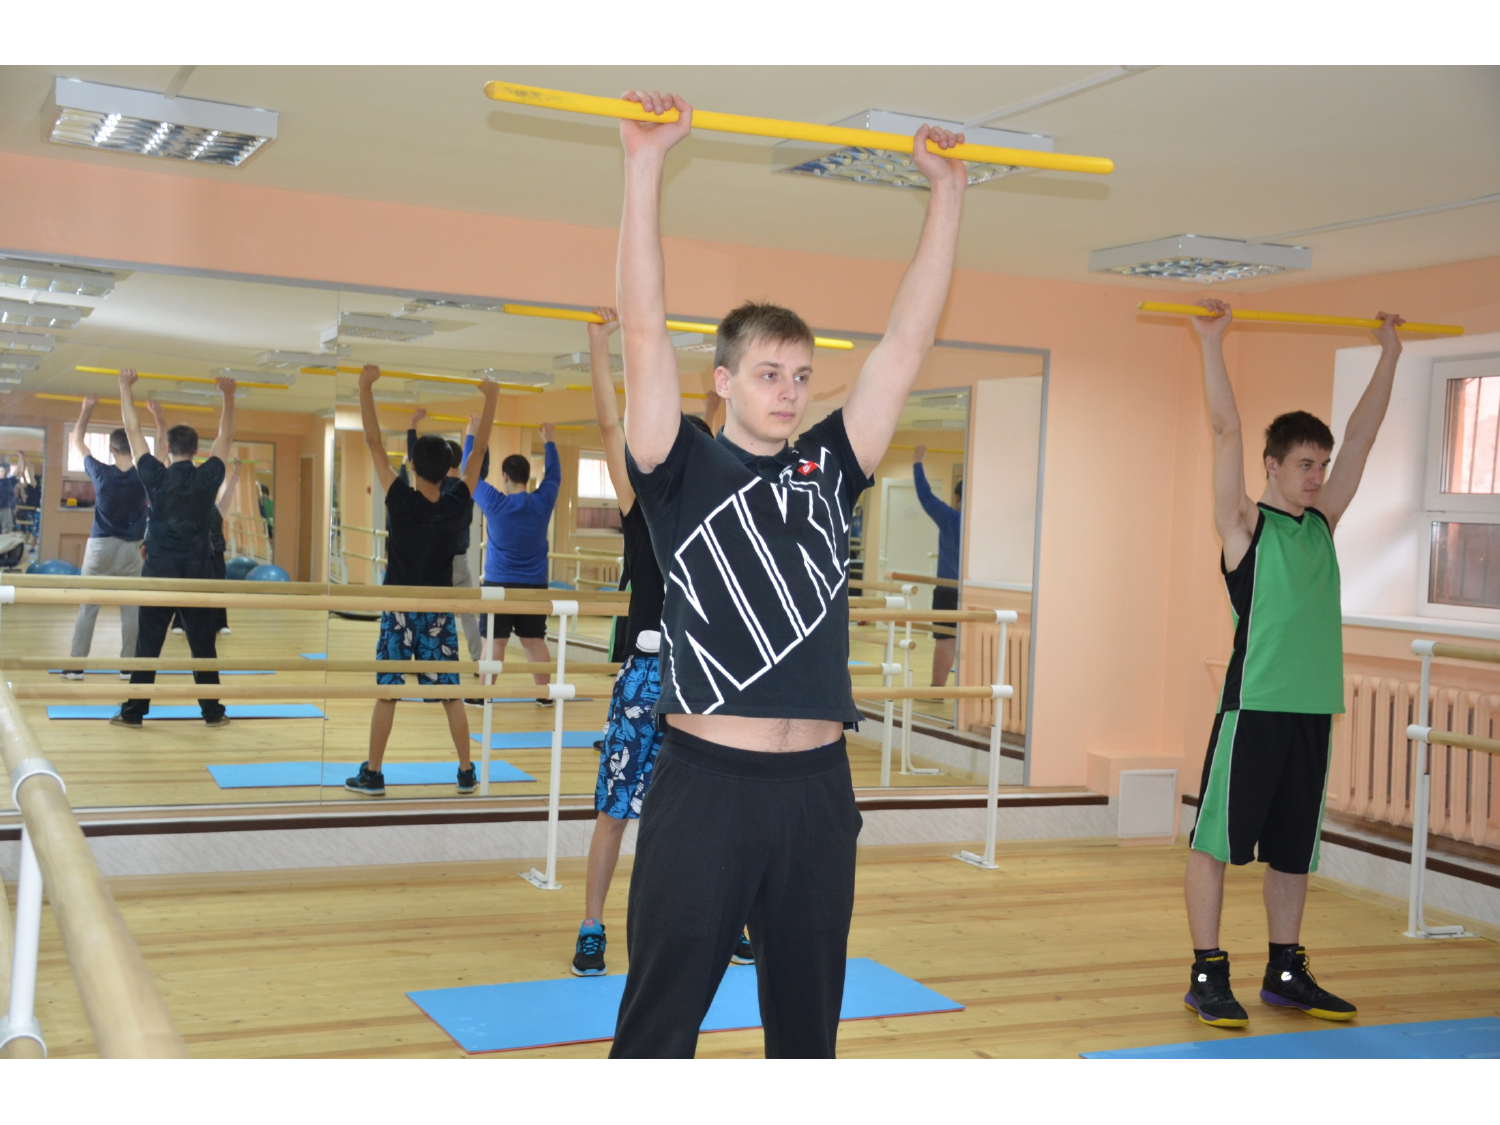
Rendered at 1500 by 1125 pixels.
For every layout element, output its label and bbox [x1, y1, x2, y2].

picture [0, 65, 1500, 1060]
